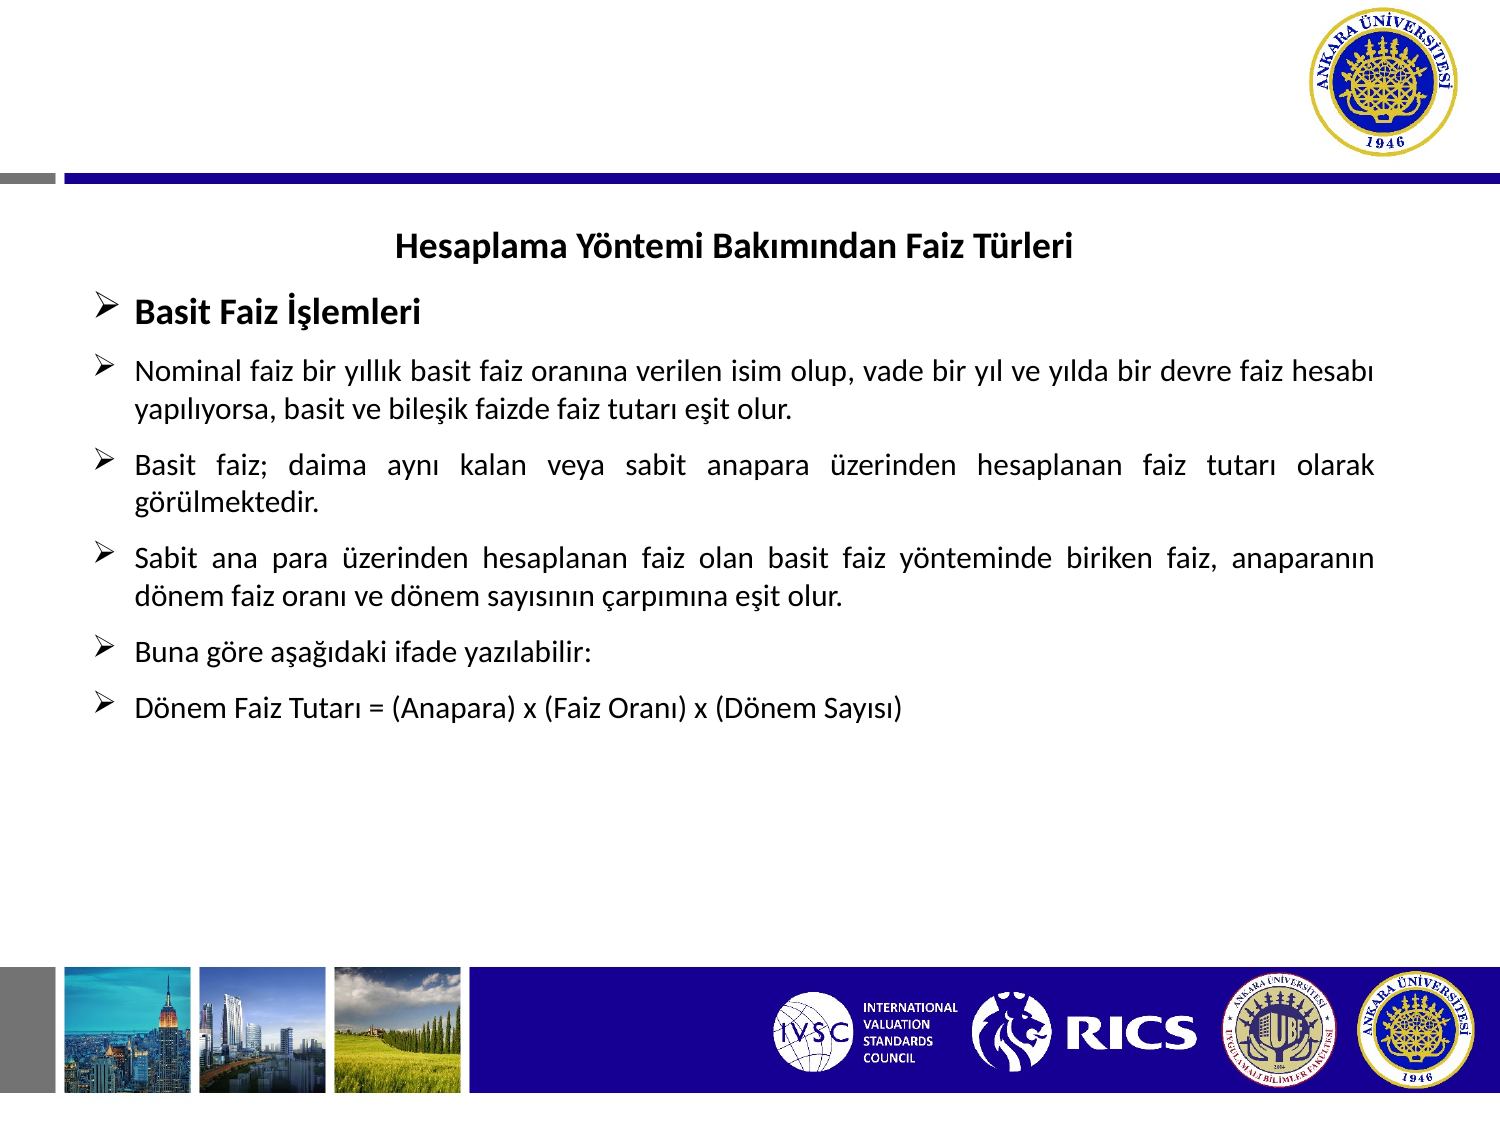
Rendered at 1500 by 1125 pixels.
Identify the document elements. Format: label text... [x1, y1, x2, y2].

text_box Hesaplama Yöntemi Bakımından Faiz Türleri [213, 213, 1257, 274]
picture [0, 0, 1500, 1125]
text_box Basit Faiz İşlemleri Nominal faiz bir yıllık basit faiz oranına verilen isim olup, vade bir yıl ve yılda bir devre faiz hesabı yapılıyorsa, basit ve bileşik faizde faiz tutarı eşit olur. Basit faiz; daima aynı kalan veya sabit anapara üzerinden hesaplanan faiz tutarı olarak görülmektedir. Sabit ana para üzerinden hesaplanan faiz olan basit faiz yönteminde biriken faiz, anaparanın dönem faiz oranı ve dönem sayısının çarpımına eşit olur. Buna göre aşağıdaki ifade yazılabilir: Dönem Faiz Tutarı = (Anapara) x (Faiz Oranı) x (Dönem Sayısı) [77, 279, 1392, 733]
